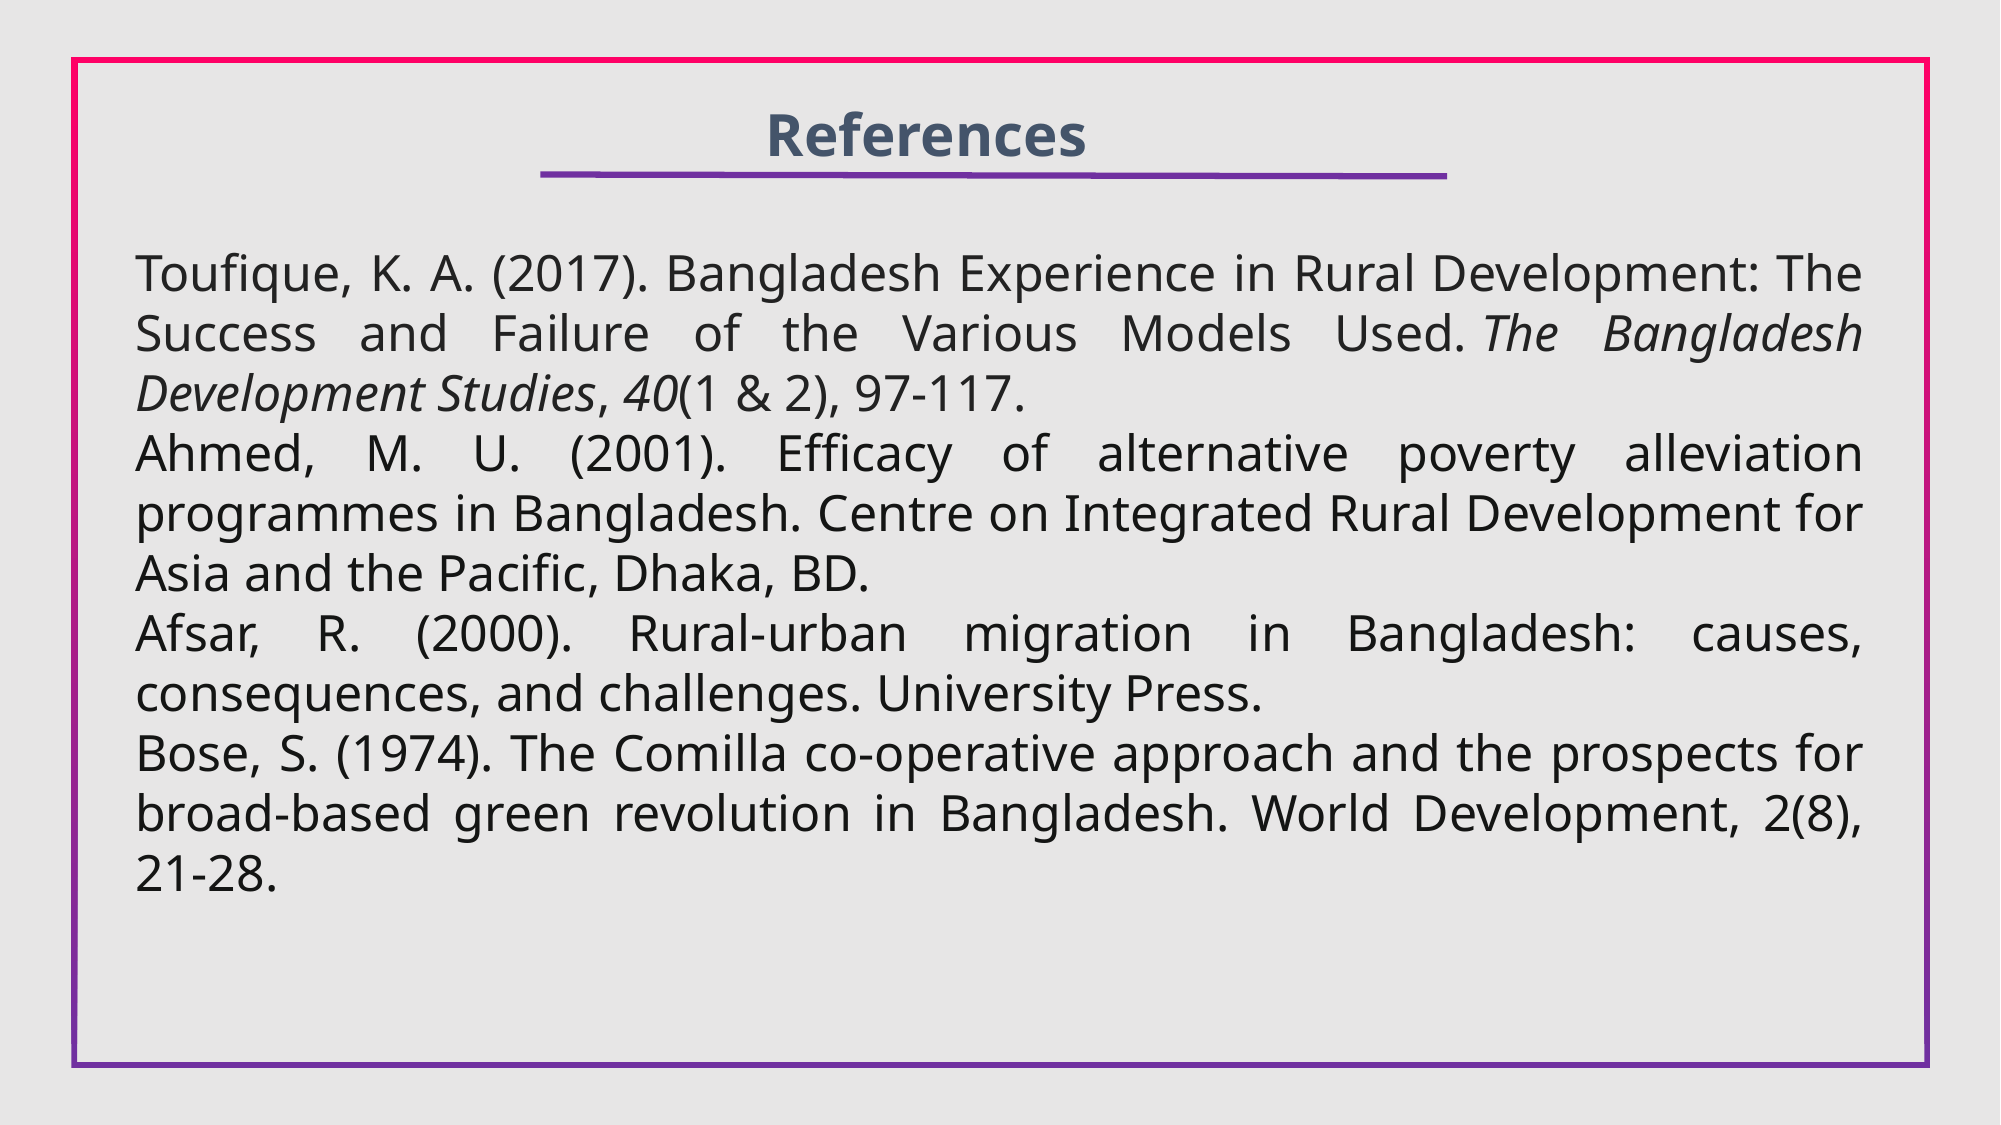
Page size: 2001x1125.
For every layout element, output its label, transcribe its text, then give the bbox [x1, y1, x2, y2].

text_box [70, 56, 1931, 1069]
text_box Toufique, K. A. (2017). Bangladesh Experience in Rural Development: The Success and Failure of the Various Models Used. The Bangladesh Development Studies, 40(1 & 2), 97-117. Ahmed, M. U. (2001). Efficacy of alternative poverty alleviation programmes in Bangladesh. Centre on Integrated Rural Development for Asia and the Pacific, Dhaka, BD. Afsar, R. (2000). Rural-urban migration in Bangladesh: causes, consequences, and challenges. University Press. Bose, S. (1974). The Comilla co-operative approach and the prospects for broad-based green revolution in Bangladesh. World Development, 2(8), 21-28. [120, 233, 1880, 909]
text_box References [750, 90, 1102, 172]
